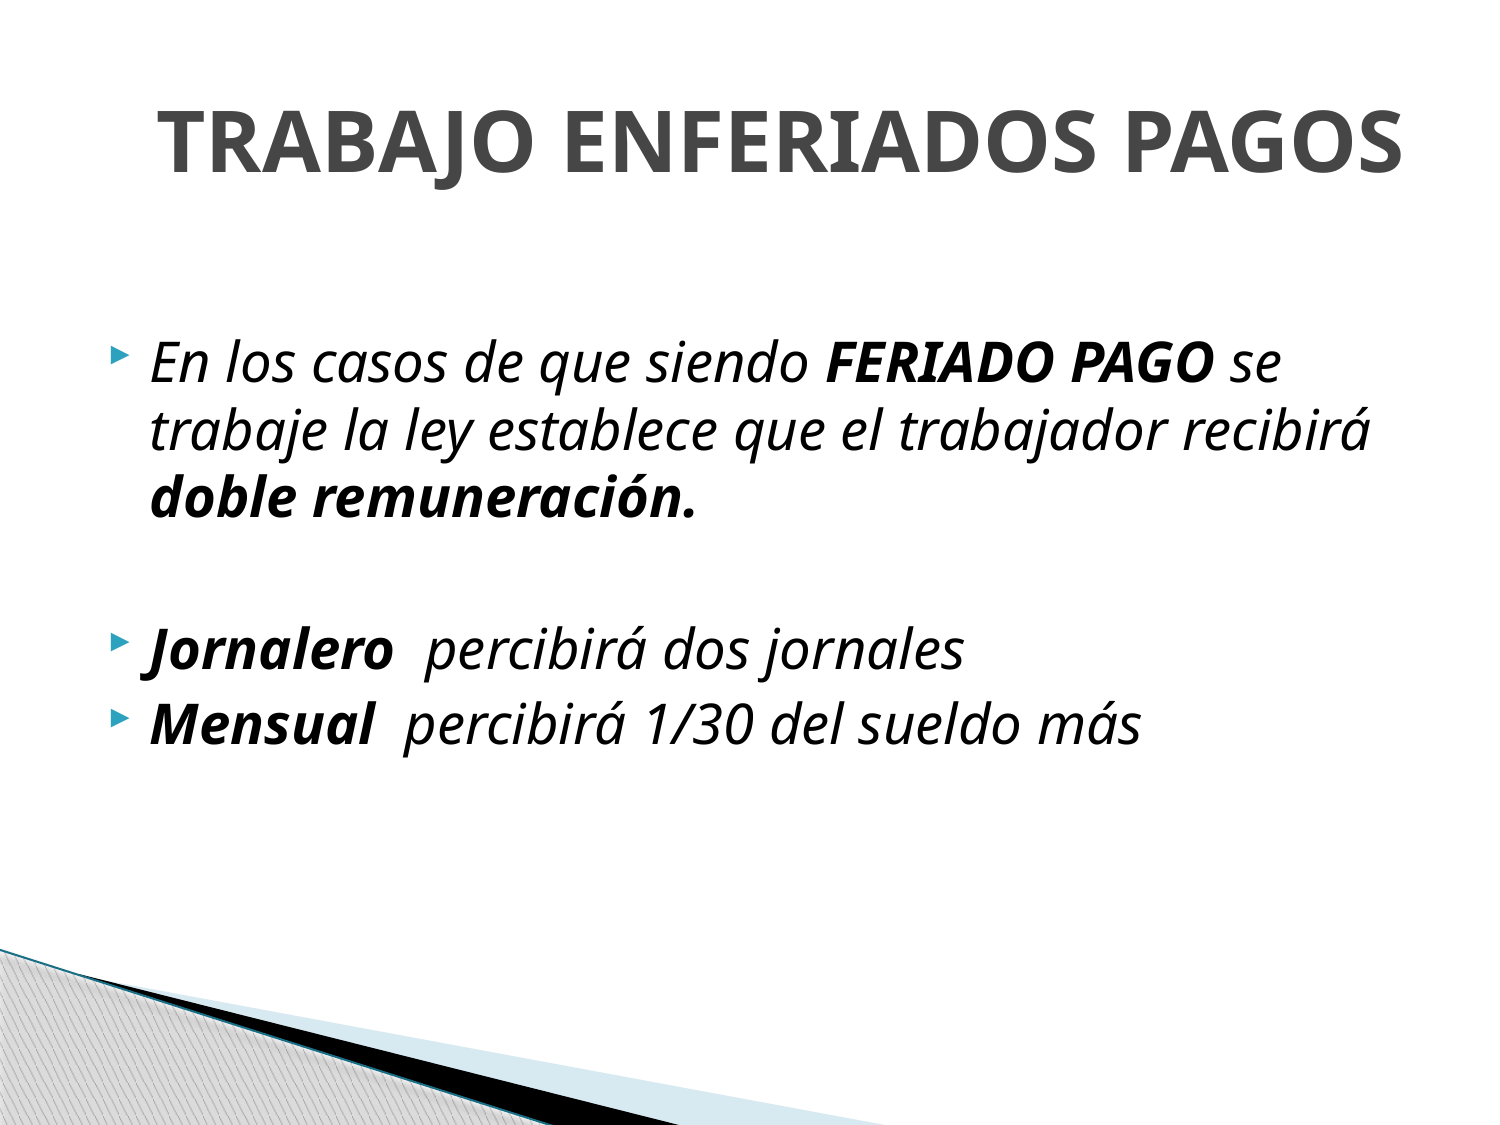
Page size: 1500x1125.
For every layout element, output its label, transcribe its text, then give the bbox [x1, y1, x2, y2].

title TRABAJO ENFERIADOS PAGOS [75, 45, 1425, 233]
list En los casos de que siendo FERIADO PAGO se trabaje la ley establece que el trabajador recibirá doble remuneración. Jornalero percibirá dos jornales Mensual percibirá 1/30 del sueldo más [75, 243, 1425, 986]
